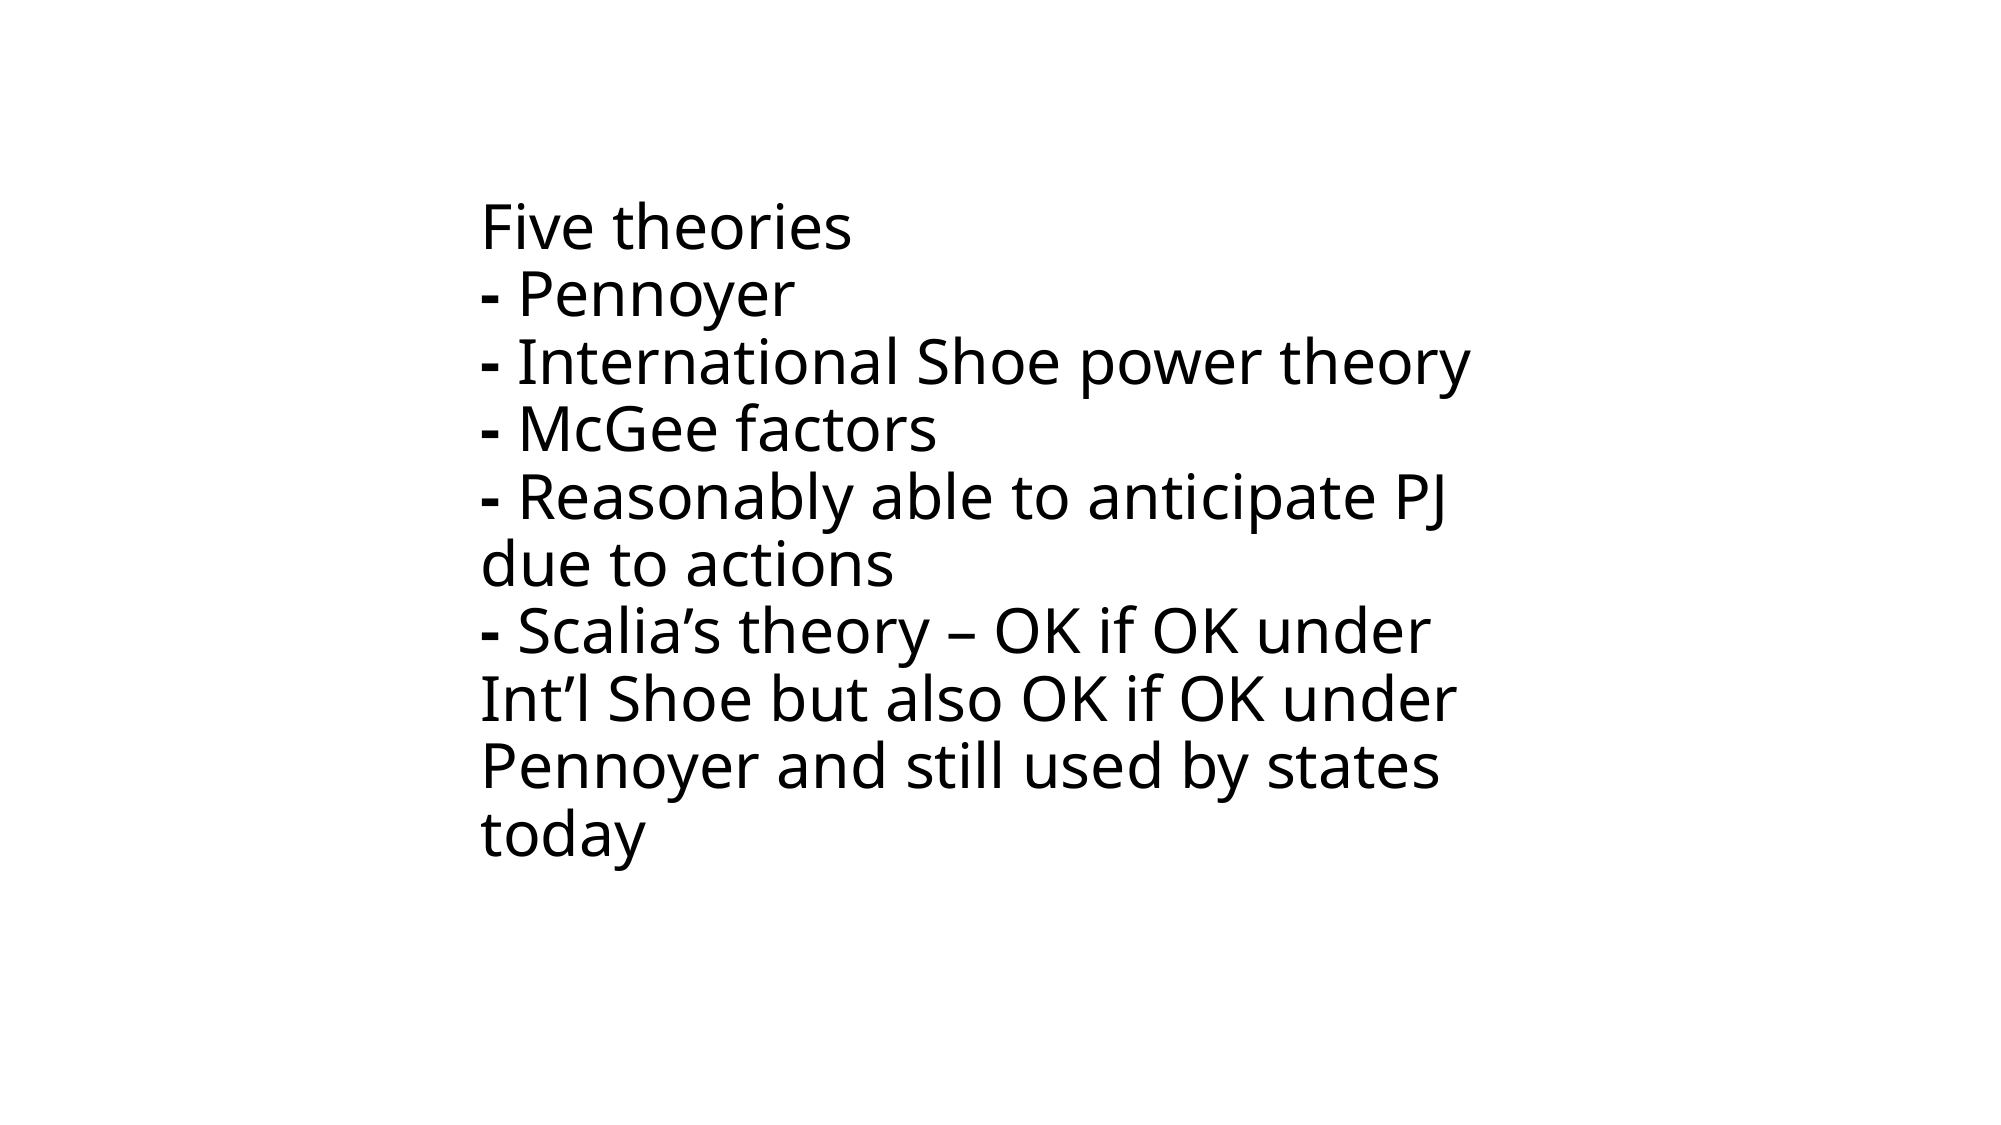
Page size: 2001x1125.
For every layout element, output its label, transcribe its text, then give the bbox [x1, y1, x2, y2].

title Five theories - Pennoyer - International Shoe power theory - McGee factors - Reasonably able to anticipate PJ due to actions - Scalia’s theory – OK if OK under Int’l Shoe but also OK if OK under Pennoyer and still used by states today [465, 174, 1507, 966]
